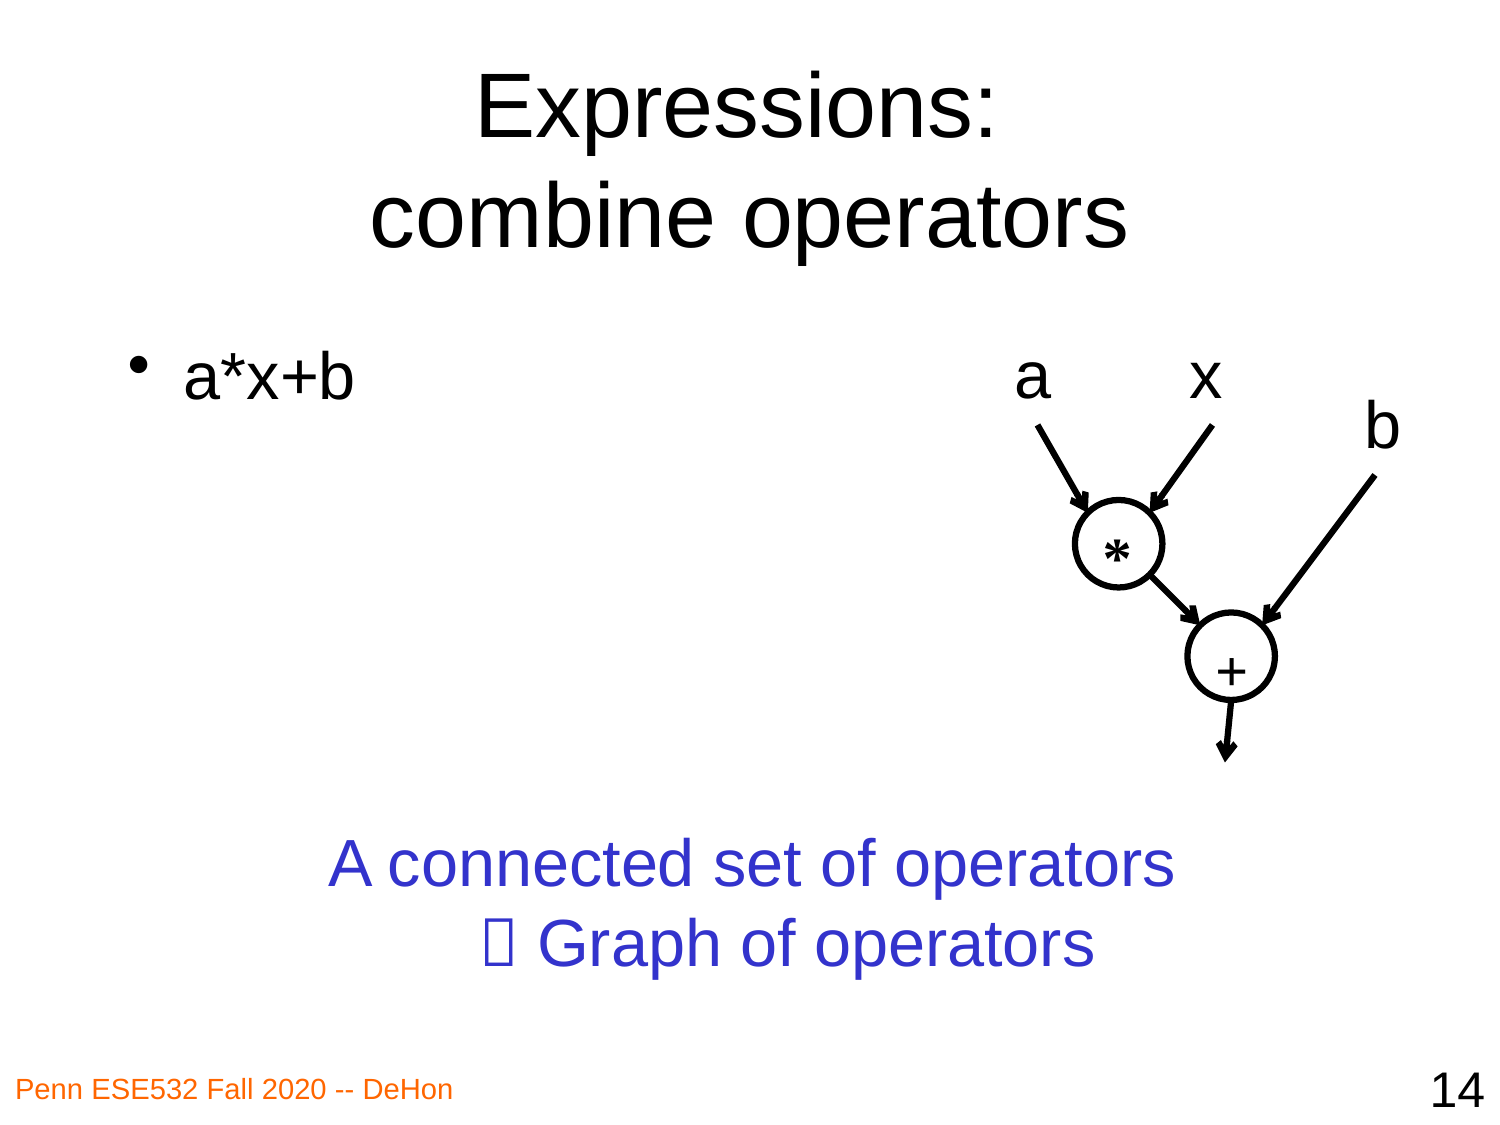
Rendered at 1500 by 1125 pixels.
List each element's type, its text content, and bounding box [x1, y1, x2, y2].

list a*x+b [112, 324, 676, 1001]
slide_number Penn ESE532 Fall 2020 -- DeHon [0, 1062, 576, 1125]
title Expressions: combine operators [112, 62, 1388, 251]
slide_number 14 [1187, 1049, 1500, 1125]
text_box A connected set of operators  Graph of operators [313, 812, 1192, 988]
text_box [999, 324, 1438, 763]
